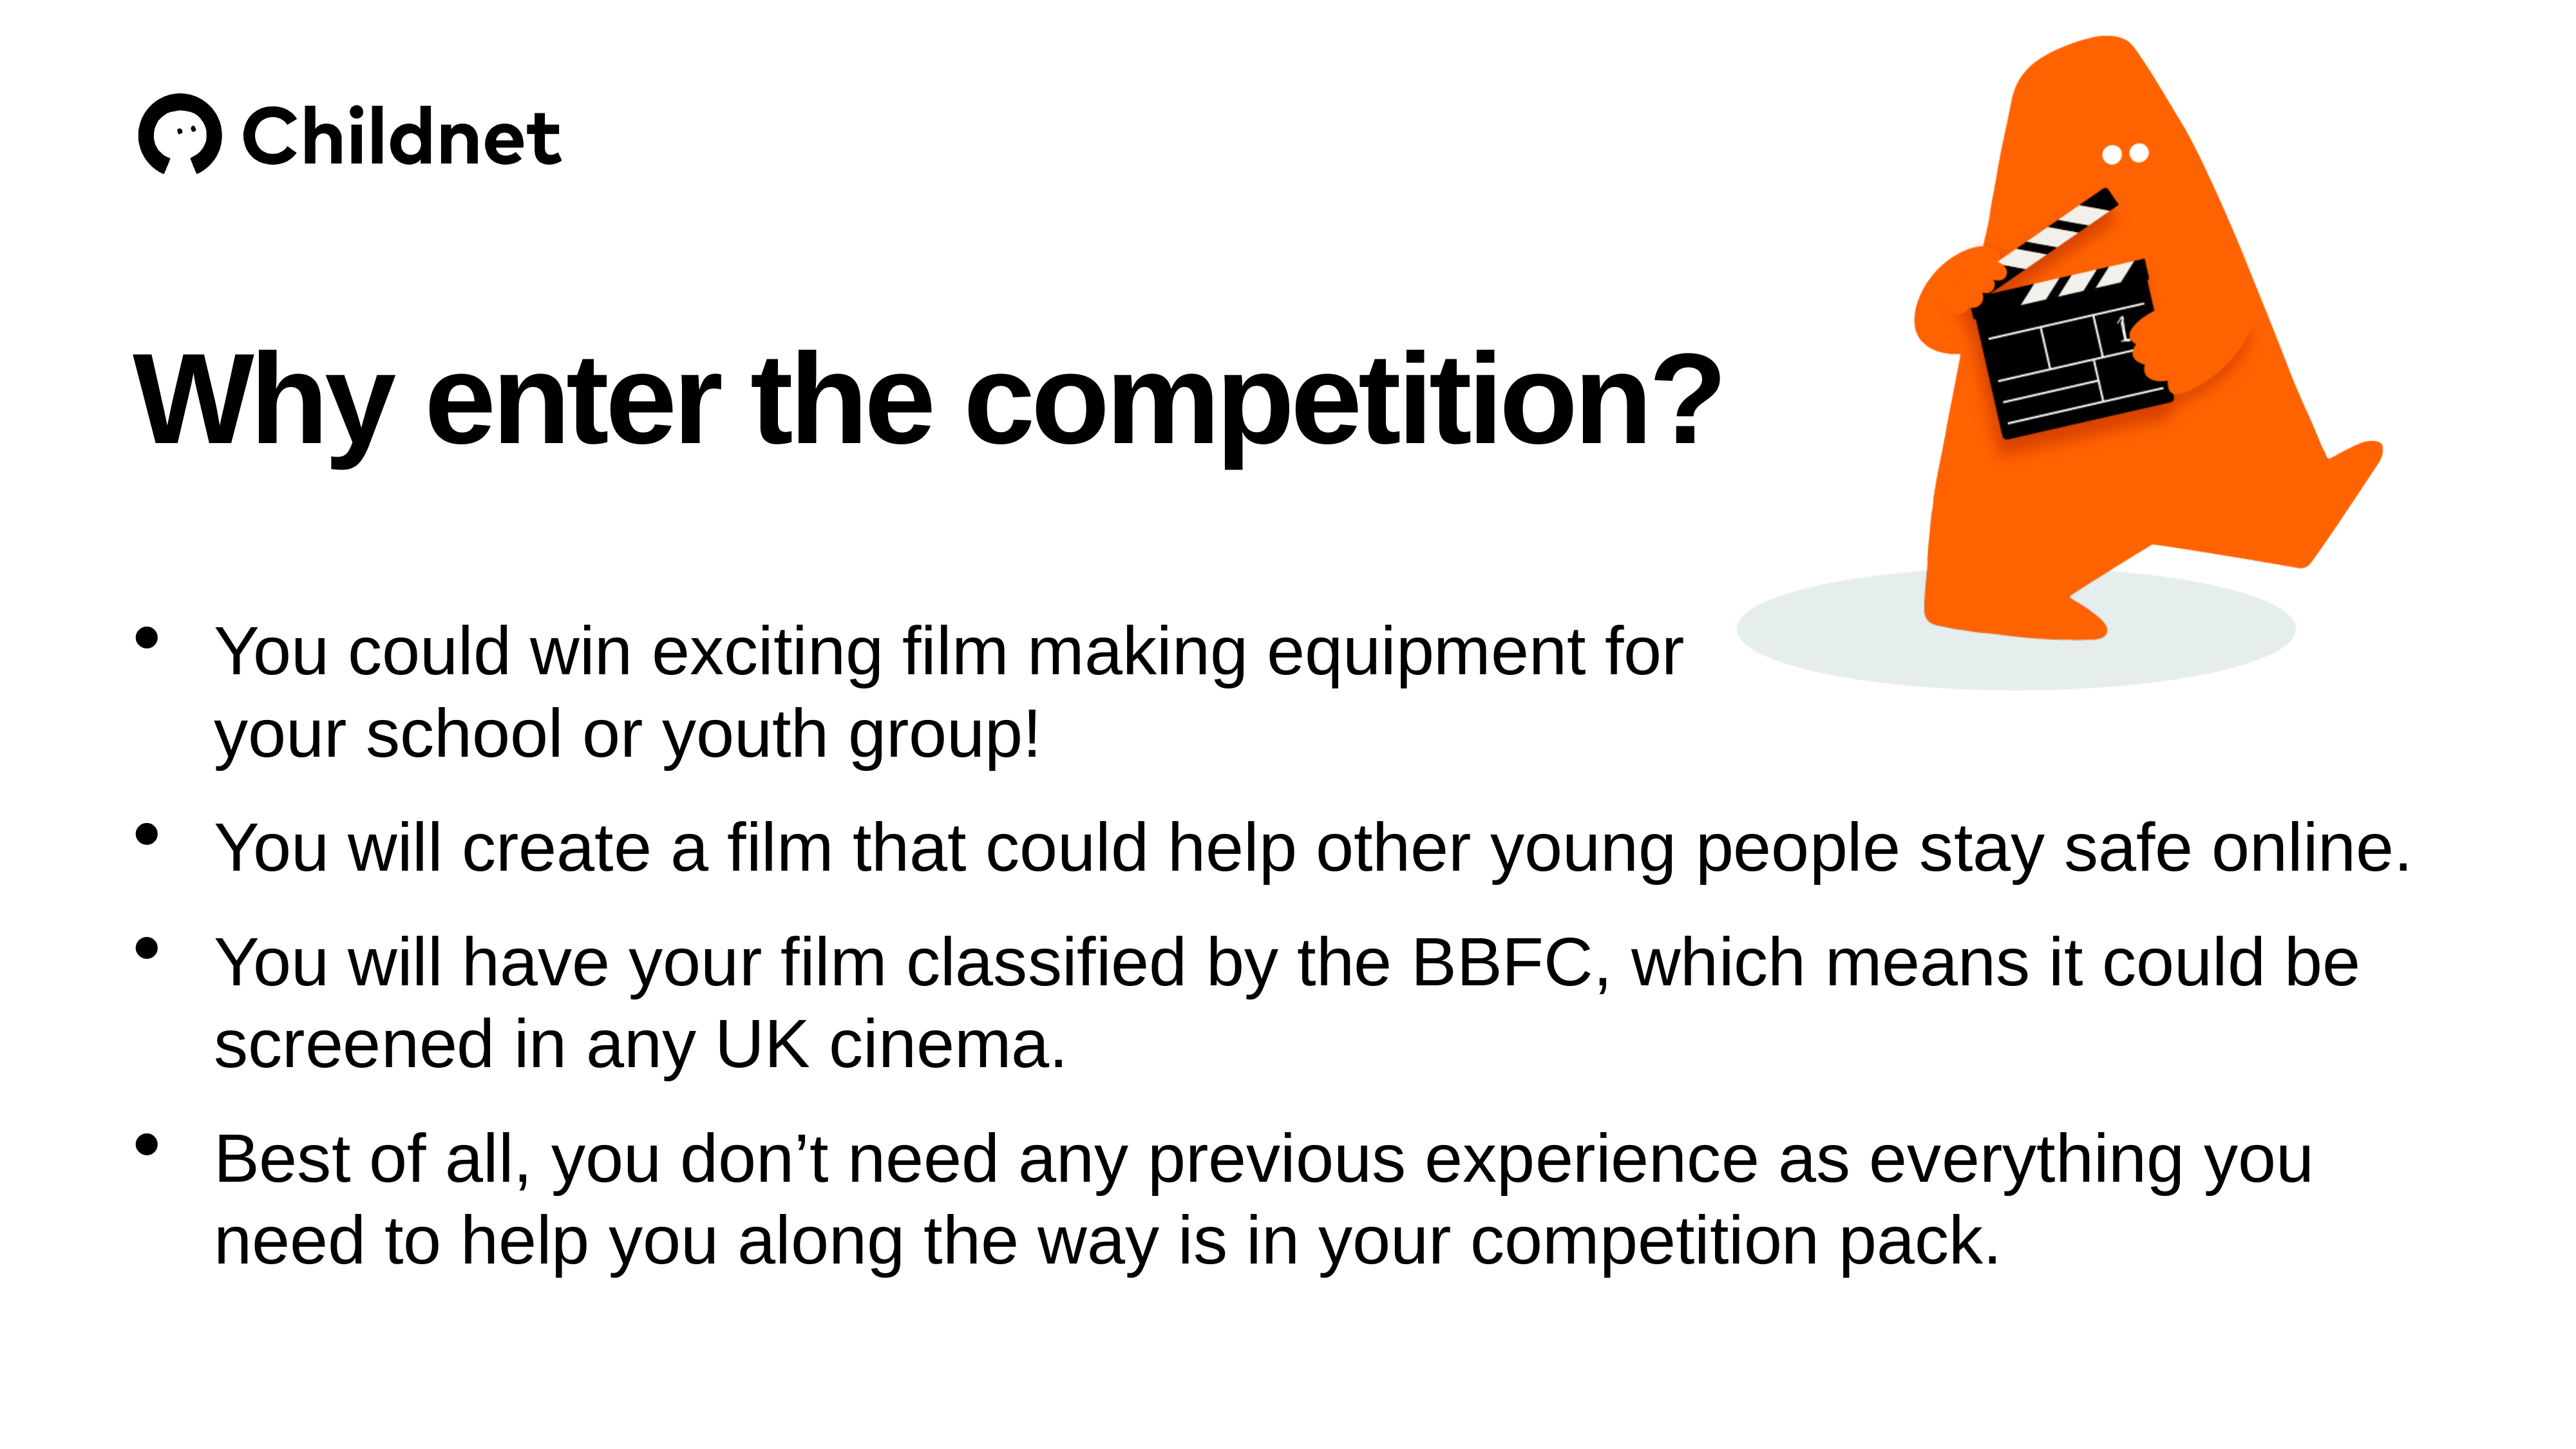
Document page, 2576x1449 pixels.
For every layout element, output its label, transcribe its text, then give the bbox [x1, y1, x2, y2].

picture [80, 34, 620, 232]
title Why enter the competition? [127, 339, 1506, 600]
picture [1506, 0, 2576, 731]
list You could win exciting film making equipment for your school or youth group! You will create a film that could help other young people stay safe online. You will have your film classified by the BBFC, which means it could be screened in any UK cinema. Best of all, you don’t need any previous experience as everything you need to help you along the way is in your competition pack. [127, 600, 2449, 1179]
